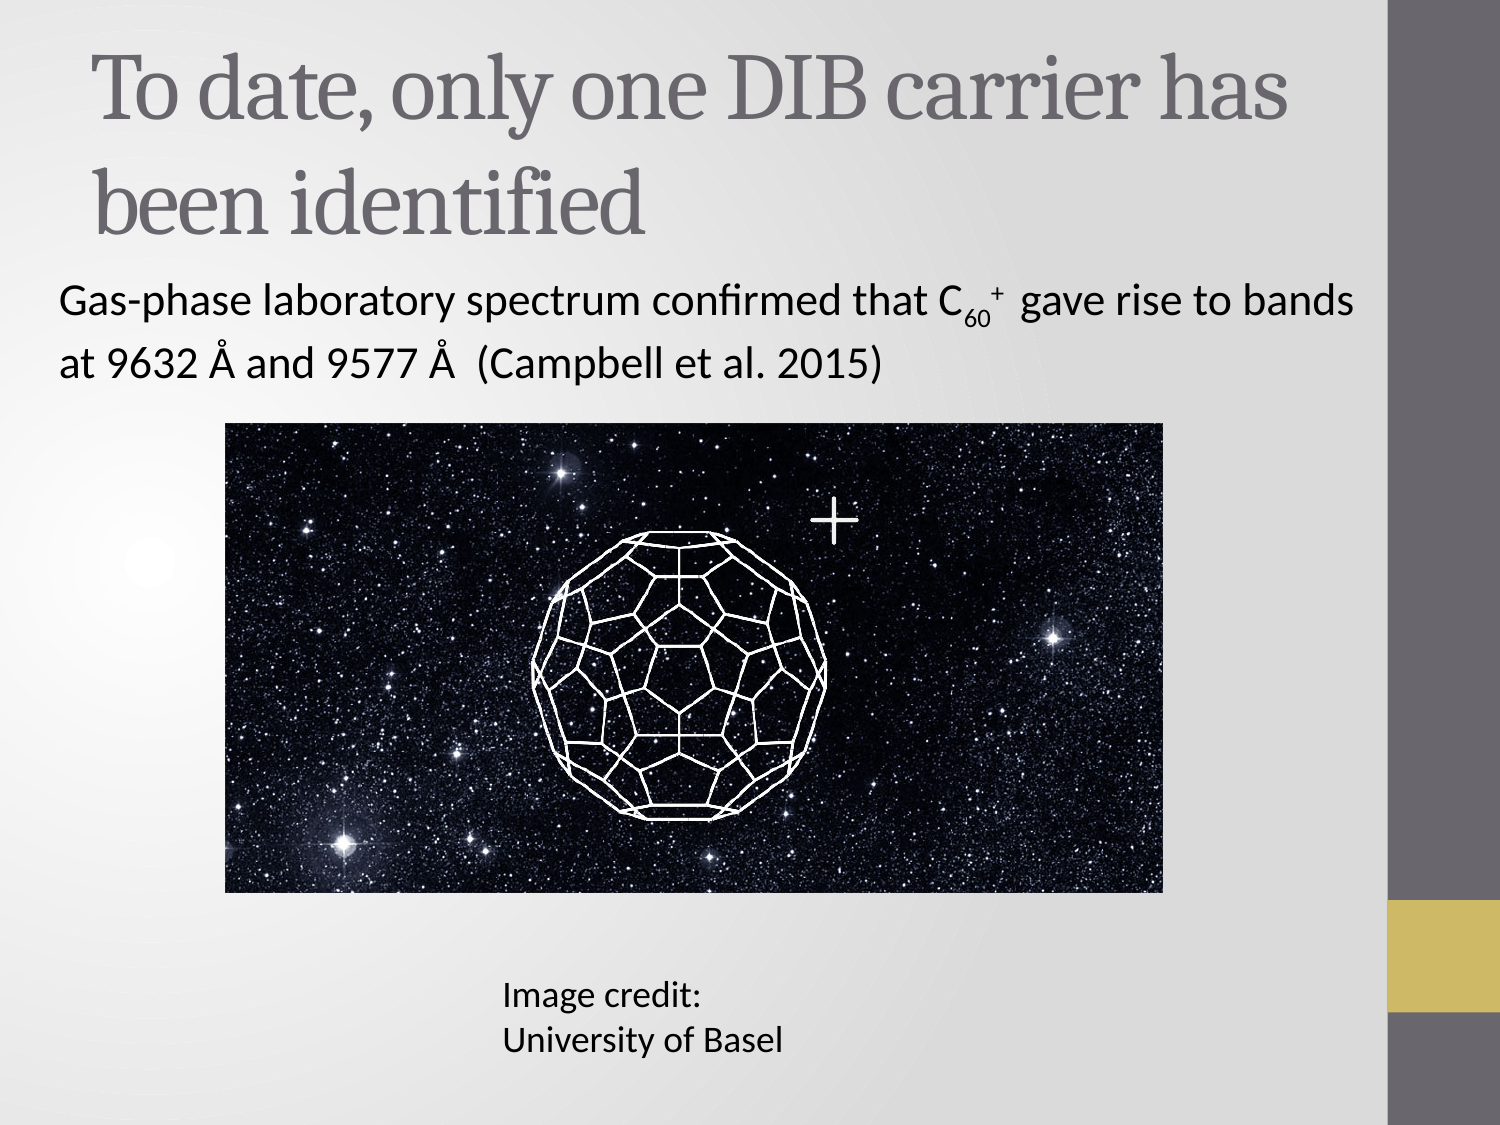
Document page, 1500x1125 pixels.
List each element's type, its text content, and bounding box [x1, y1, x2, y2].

list Gas-phase laboratory spectrum confirmed that C60+ gave rise to bands at 9632 Å and 9577 Å (Campbell et al. 2015) [24, 262, 1375, 638]
text_box Image credit: University of Basel [487, 962, 850, 1068]
picture [224, 422, 1163, 893]
title To date, only one DIB carrier has been identified [75, 45, 1325, 233]
